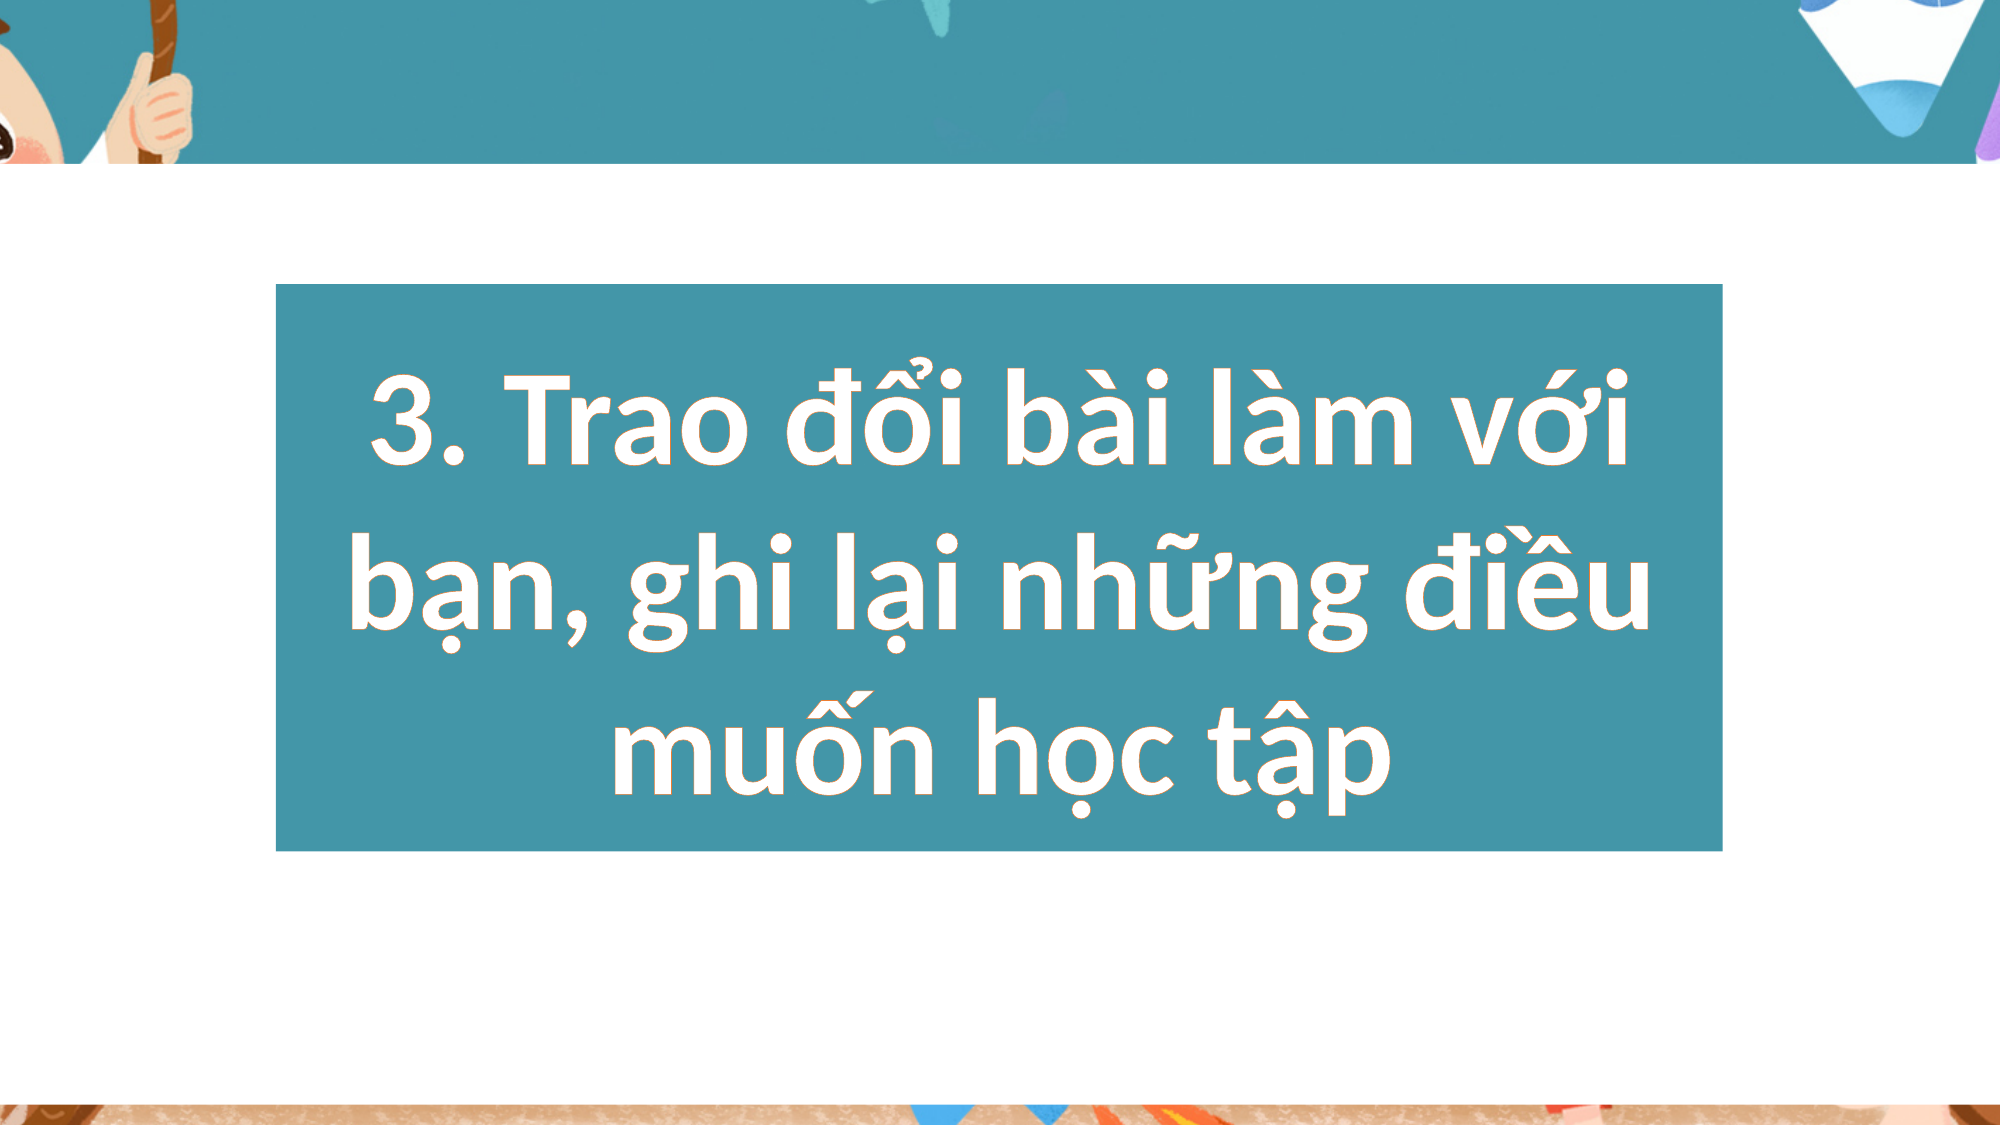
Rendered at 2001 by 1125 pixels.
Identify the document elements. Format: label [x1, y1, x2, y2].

text_box [0, 0, 2000, 1125]
